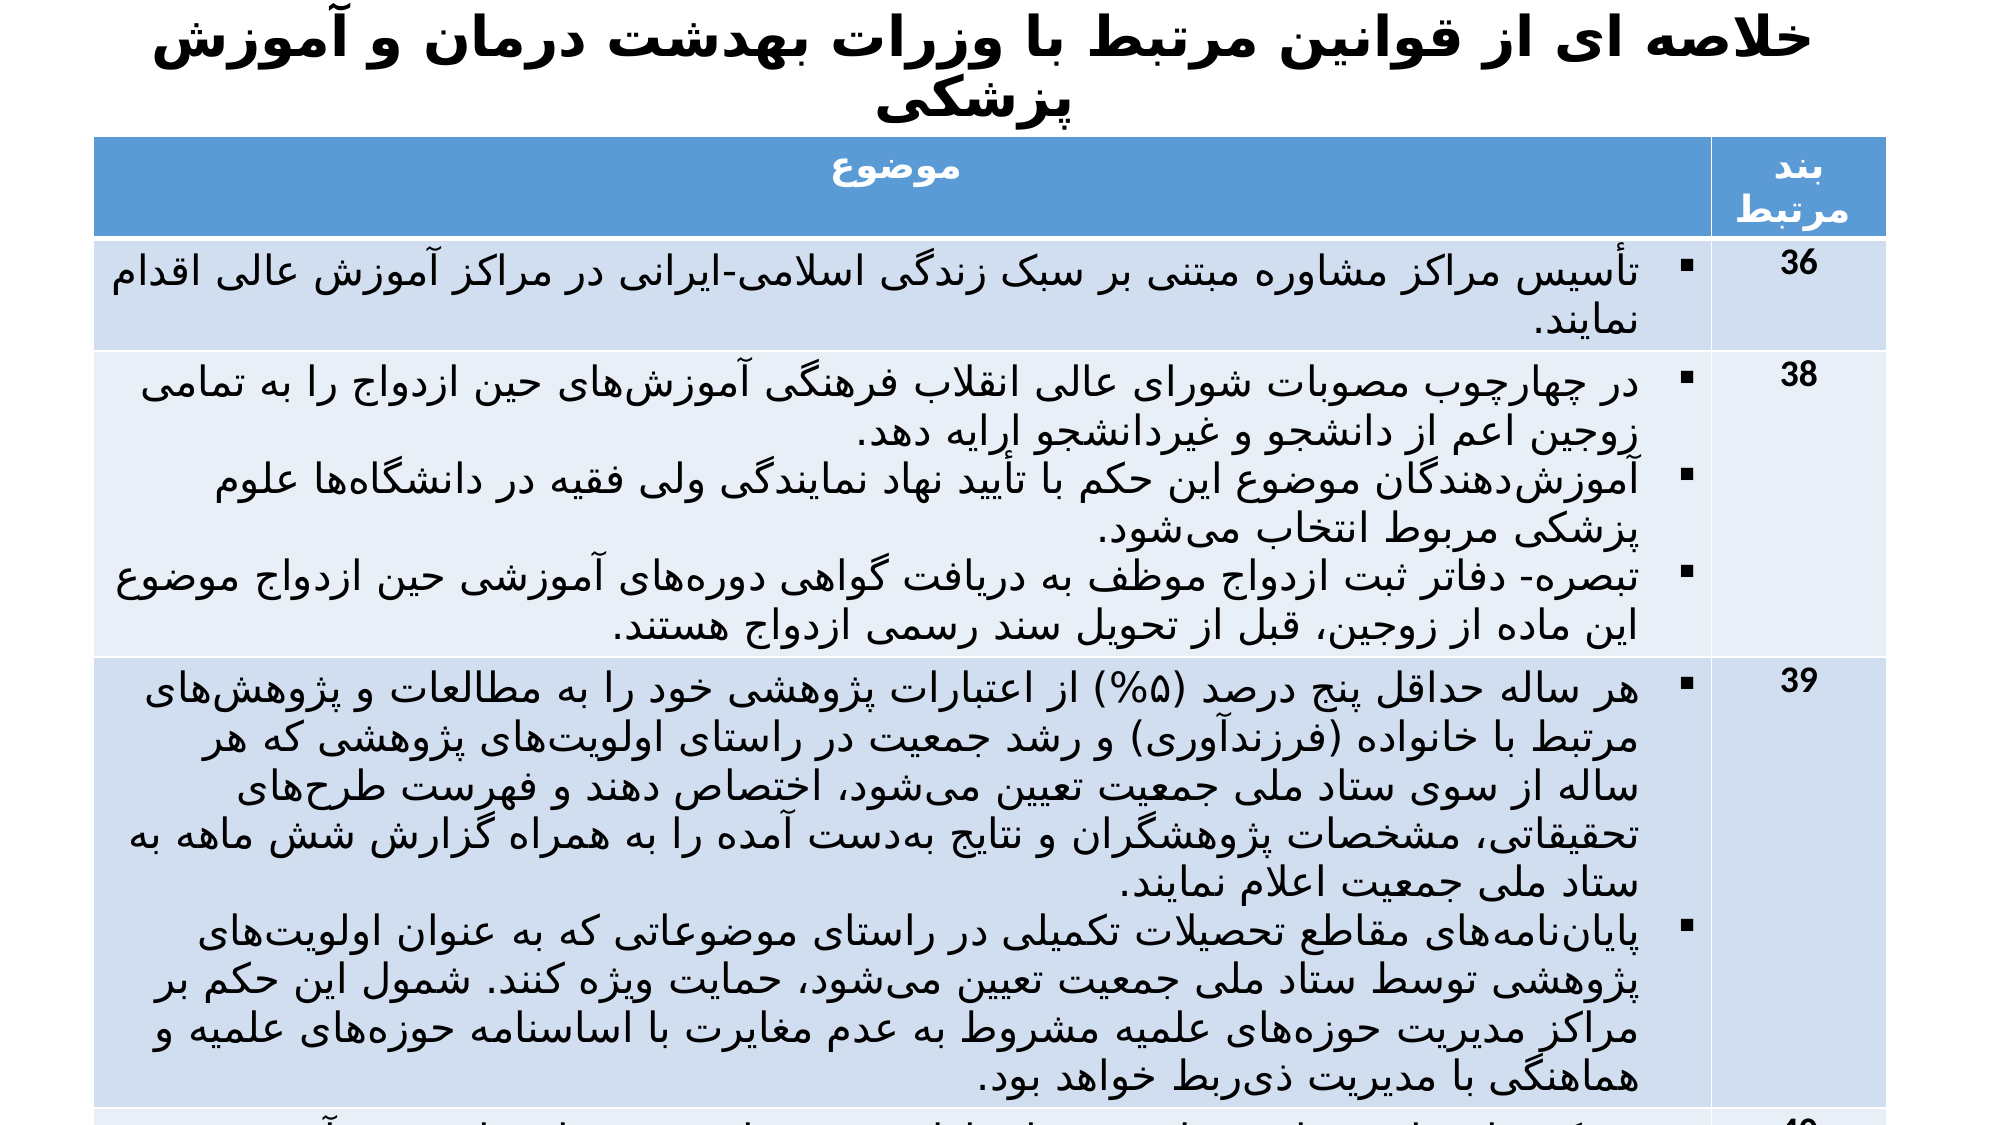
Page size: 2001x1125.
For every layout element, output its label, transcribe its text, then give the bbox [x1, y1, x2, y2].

table_cell 39 [1712, 658, 1886, 1107]
title خلاصه ای از قوانین مرتبط با وزرات بهدشت درمان و آموزش پزشکی [121, 0, 1847, 136]
table_cell در چهارچوب مصوبات شورای عالی انقلاب فرهنگی آموزش‌های حین ازدواج را به تمامی زوجین اعم از دانشجو و غیردانشجو ارایه دهد. آموزش‌دهندگان موضوع این حکم با تأیید نهاد نمایندگی ولی فقیه در دانشگاه‌ها علوم پزشکی مربوط انتخاب می‌شود. تبصره- دفاتر ثبت ازدواج موظف به دریافت گواهی دوره‌های آموزشی حین ازدواج موضوع این ماده از زوجین، قبل از تحویل سند رسمی ازدواج هستند. [94, 352, 1711, 656]
table_cell هر ساله حداقل پنج درصد (۵%) از اعتبارات پژوهشی خود را به مطالعات و پژوهش‌های مرتبط با خانواده (فرزندآوری) و رشد جمعیت در راستای اولویت‌های پژوهشی که هر ساله از سوی ستاد ملی جمعیت تعیین می‌شود، اختصاص دهند و فهرست طرح‌های تحقیقاتی، مشخصات پژوهشگران و نتایج به‌دست آمده را به همراه گزارش شش ماهه به ستاد ملی جمعیت اعلام نمایند. پایان‌نامه‌های مقاطع تحصیلات تکمیلی در راستای موضوعاتی که به عنوان اولویت‌های پژوهشی توسط ستاد ملی جمعیت تعیین می‌شود، حمایت ویژه کنند. شمول این حکم بر مراکز مدیریت حوزه‌های علمیه مشروط به عدم مغایرت با اساسنامه حوزه‌های علمیه و هماهنگی با مدیریت ذی‌ربط خواهد بود. [94, 658, 1711, 1107]
table_cell تأسیس مراکز مشاوره مبتنی بر سبک زندگی اسلامی-ایرانی در مراکز آموزش عالی اقدام نمایند. [94, 241, 1711, 350]
table_cell شرکت‌های دانش‌بنیان و خلاق در تولید اقلام و تجهیزات مورد نیاز برای فرزندآوری و درمان ناباروری از طریق ارایه تسهیلات، مشوق‌ها، فضا و تجهیزات حمایت کنند. حداقل پنج درصد (۵%) از تسهیلات و حمایت‌های خود در حوزه زیست‌فناوری و تجهیزات پزشکی متناسب با کمک‌های پیش‌بینی شده در این قانون را به شرکت‌های دانش‌بنیان متقاضی در حوزه تولید دارو، اقلام و تجهیزات مورد نیاز برای فرزندآوری و درمان ناباروری اختصاص دهد. [94, 1109, 1711, 1125]
table_cell 36 [1712, 241, 1886, 350]
table_cell 40 [1712, 1109, 1886, 1125]
table_header موضوع [94, 137, 1711, 236]
table_cell 38 [1712, 352, 1886, 656]
table_header بند مرتبط [1712, 137, 1886, 236]
